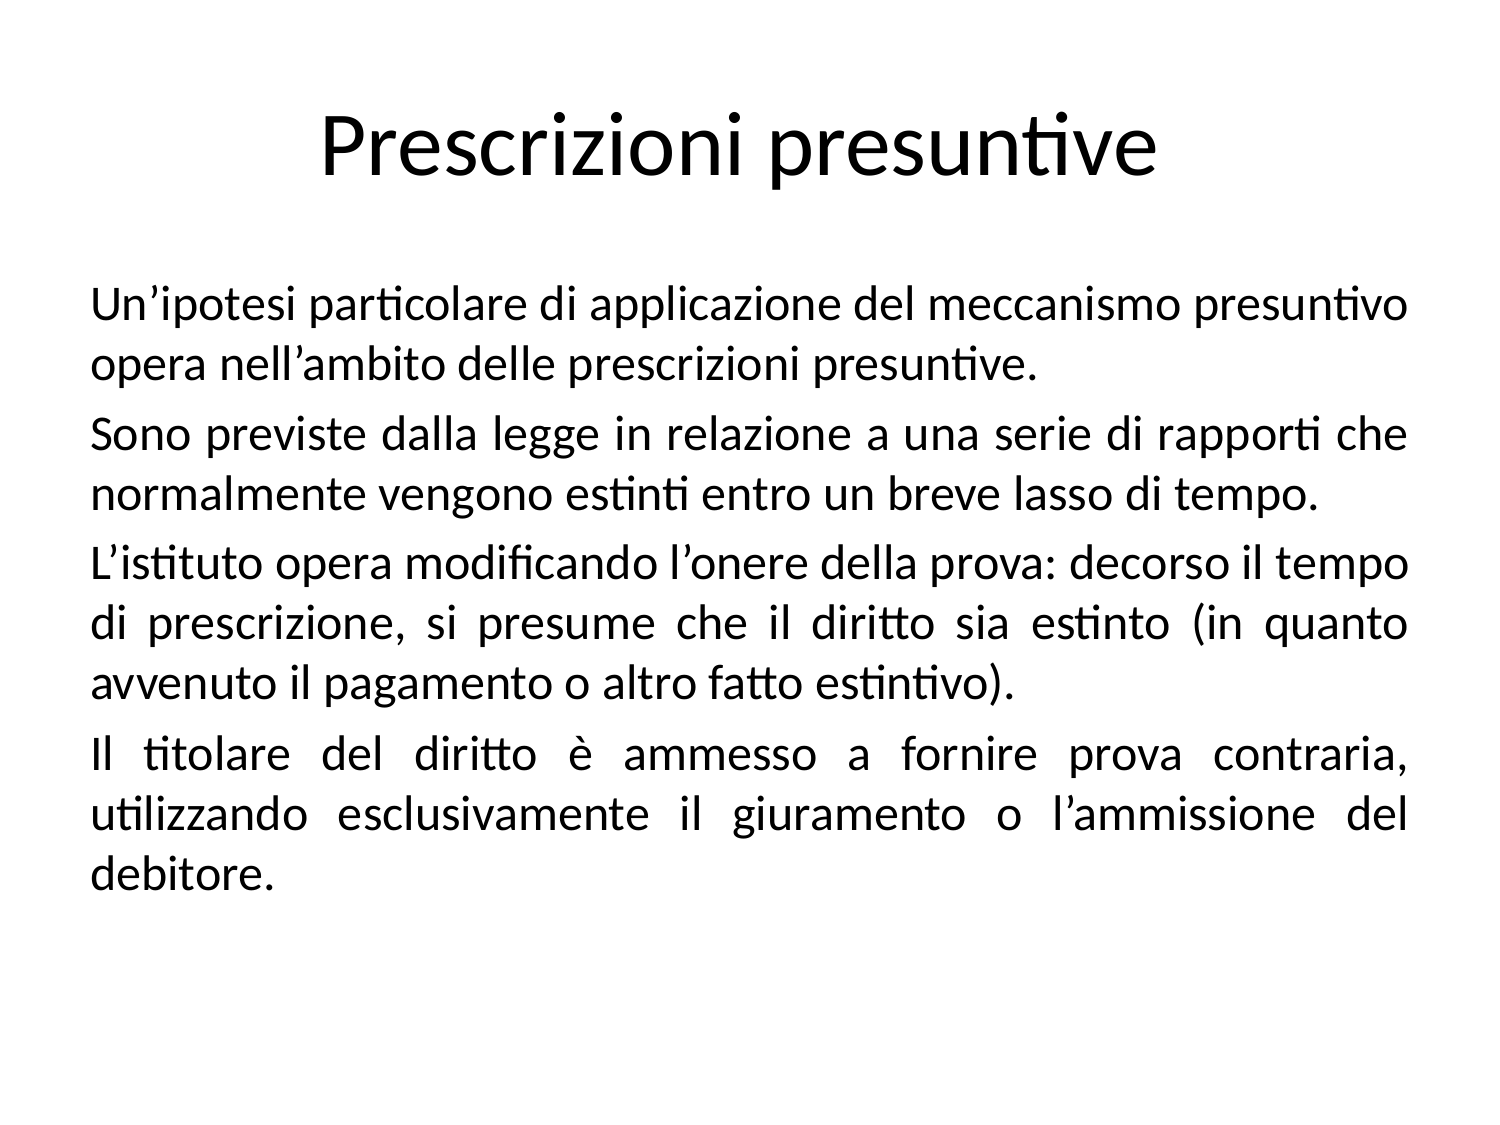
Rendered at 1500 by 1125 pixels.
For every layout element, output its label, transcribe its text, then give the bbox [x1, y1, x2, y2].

list Un’ipotesi particolare di applicazione del meccanismo presuntivo opera nell’ambito delle prescrizioni presuntive. Sono previste dalla legge in relazione a una serie di rapporti che normalmente vengono estinti entro un breve lasso di tempo. L’istituto opera modificando l’onere della prova: decorso il tempo di prescrizione, si presume che il diritto sia estinto (in quanto avvenuto il pagamento o altro fatto estintivo). Il titolare del diritto è ammesso a fornire prova contraria, utilizzando esclusivamente il giuramento o l’ammissione del debitore. [75, 262, 1425, 1005]
title Prescrizioni presuntive [75, 45, 1425, 233]
